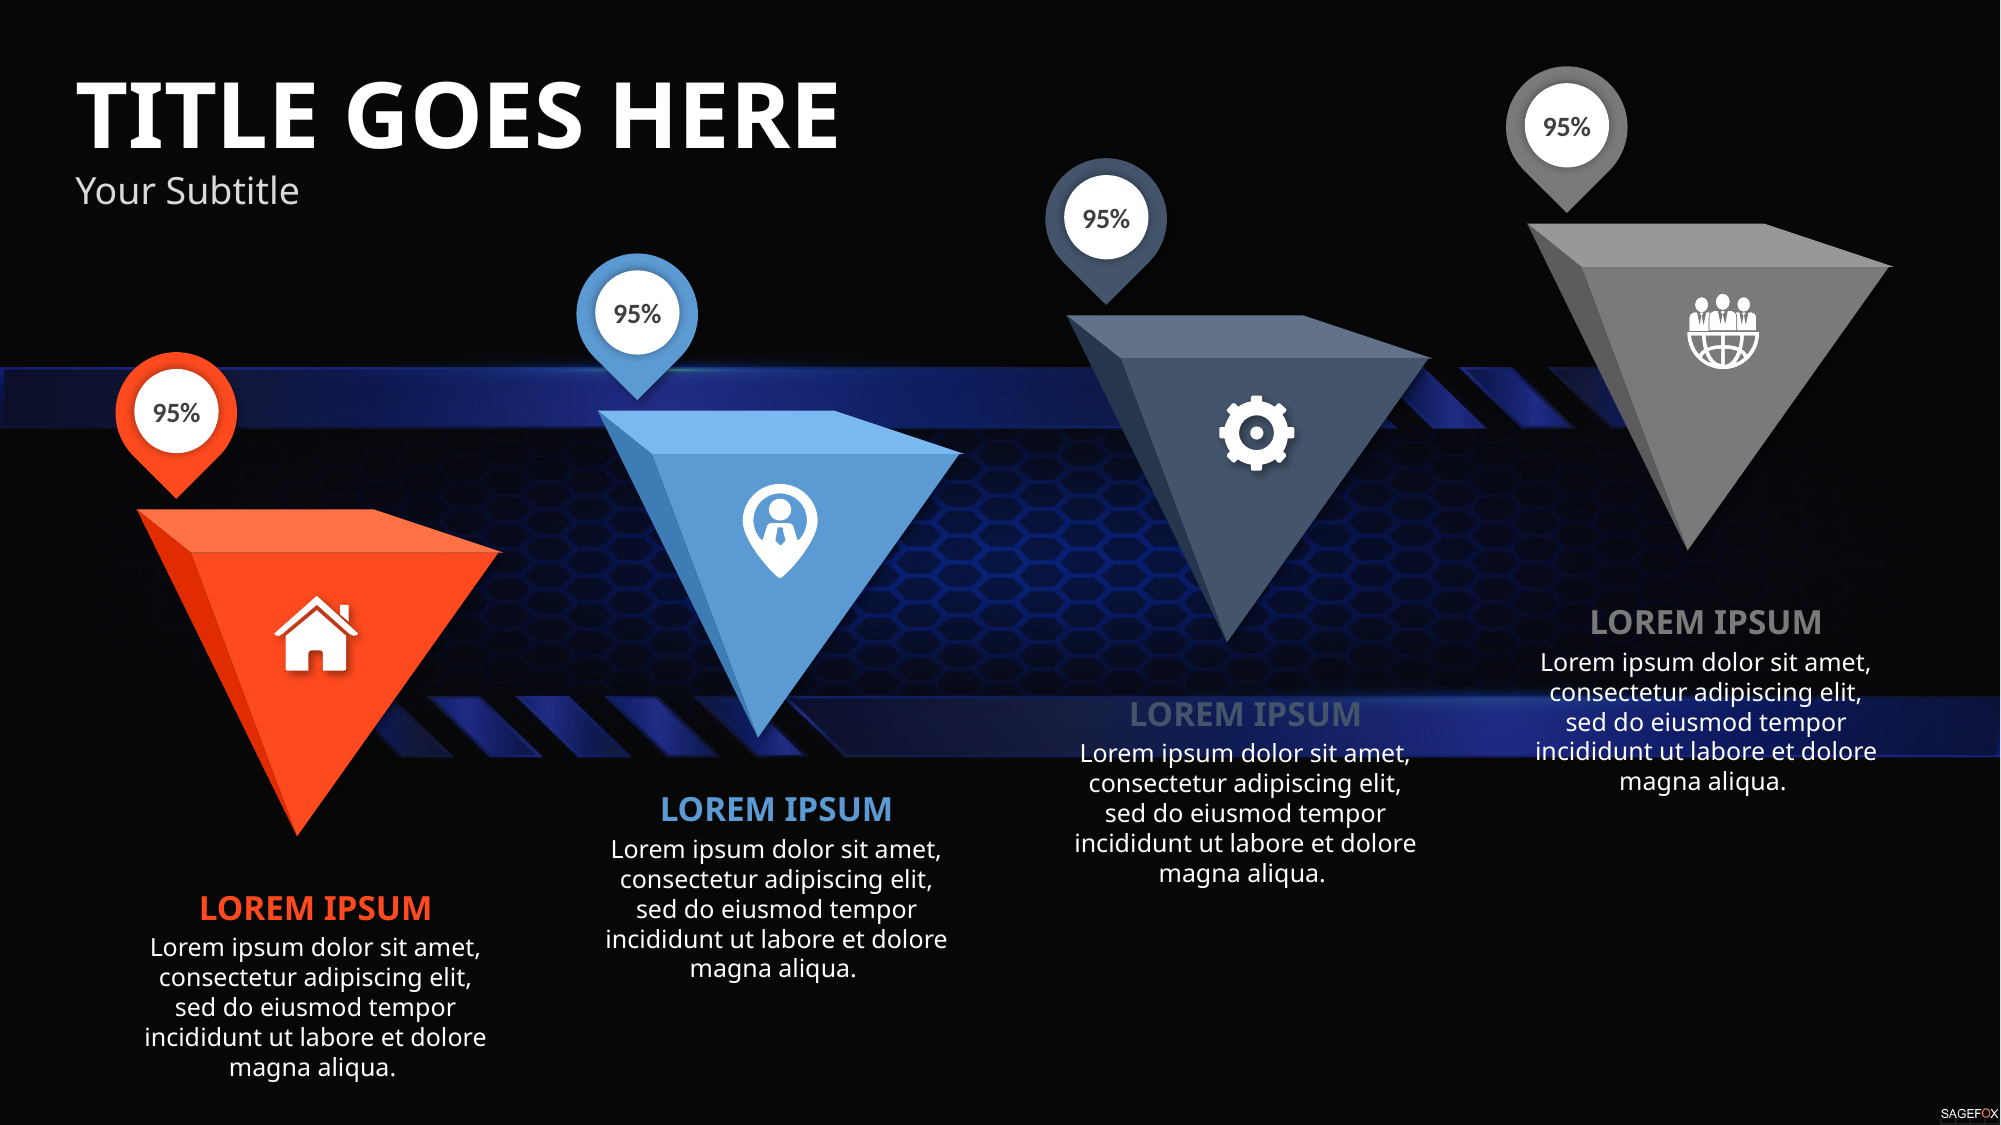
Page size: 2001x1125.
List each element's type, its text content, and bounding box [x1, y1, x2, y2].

picture [0, 0, 2001, 1125]
text_box LOREM IPSUM Lorem ipsum dolor sit amet, consectetur adipiscing elit, sed do eiusmod tempor incididunt ut labore et dolore magna aliqua. [1518, 593, 1894, 804]
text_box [1066, 315, 1434, 643]
text_box TITLE GOES HERE Your Subtitle [60, 49, 1036, 220]
text_box LOREM IPSUM Lorem ipsum dolor sit amet, consectetur adipiscing elit, sed do eiusmod tempor incididunt ut labore et dolore magna aliqua. [589, 780, 965, 991]
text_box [1687, 293, 1759, 369]
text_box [597, 410, 965, 738]
text_box LOREM IPSUM Lorem ipsum dolor sit amet, consectetur adipiscing elit, sed do eiusmod tempor incididunt ut labore et dolore magna aliqua. [128, 879, 504, 1089]
text_box LOREM IPSUM Lorem ipsum dolor sit amet, consectetur adipiscing elit, sed do eiusmod tempor incididunt ut labore et dolore magna aliqua. [1058, 685, 1434, 896]
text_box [576, 253, 698, 375]
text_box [742, 483, 818, 579]
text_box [115, 352, 237, 474]
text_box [1505, 66, 1628, 188]
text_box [1045, 158, 1167, 280]
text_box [1527, 223, 1894, 551]
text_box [136, 509, 504, 837]
